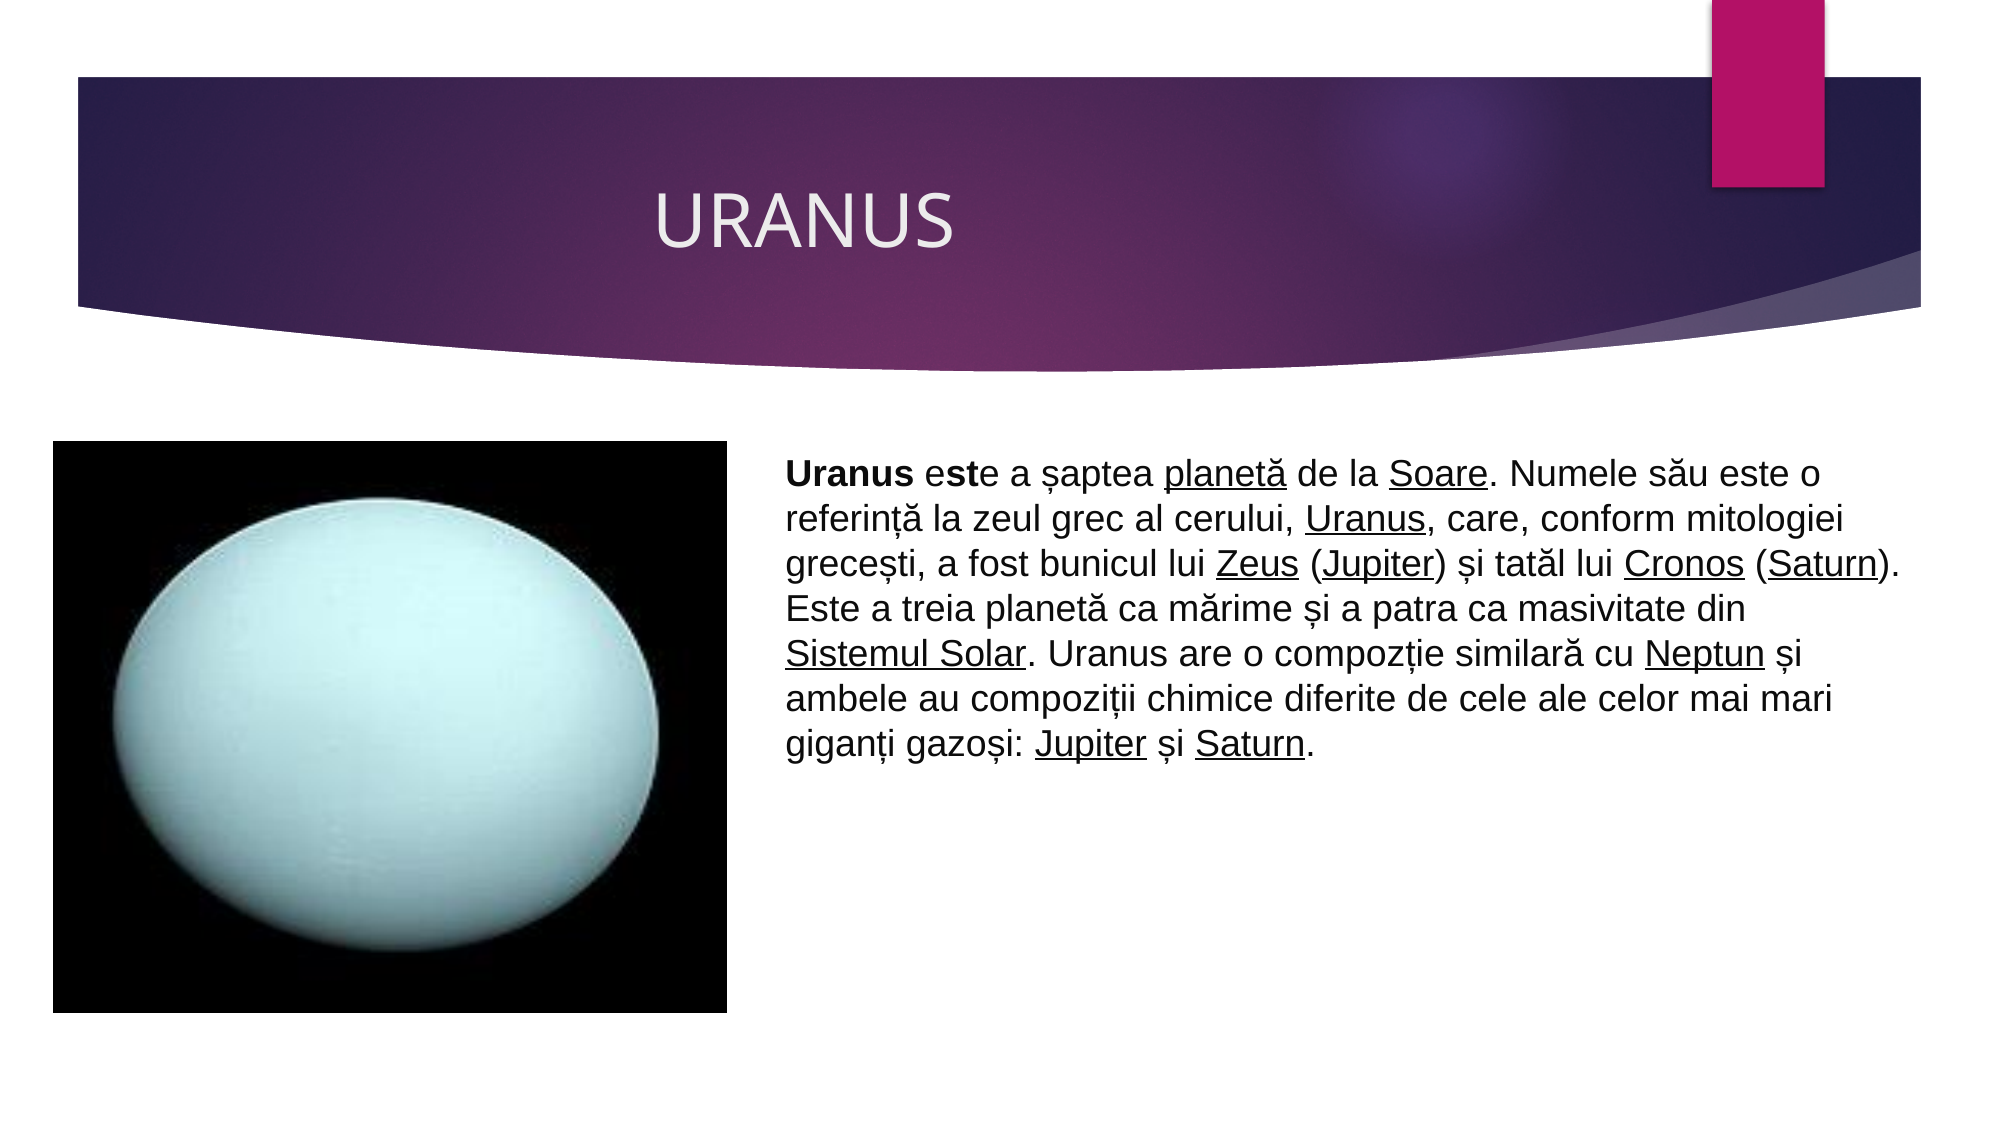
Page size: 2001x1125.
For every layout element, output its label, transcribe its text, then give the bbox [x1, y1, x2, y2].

text_box Uranus este a șaptea planetă de la Soare. Numele său este o referință la zeul grec al cerului, Uranus, care, conform mitologiei grecești, a fost bunicul lui Zeus (Jupiter) și tatăl lui Cronos (Saturn). Este a treia planetă ca mărime și a patra ca masivitate din Sistemul Solar. Uranus are o compozție similară cu Neptun și ambele au compoziții chimice diferite de cele ale celor mai mari giganți gazoși: Jupiter și Saturn. [770, 441, 1920, 775]
picture [79, 78, 1920, 371]
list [52, 440, 727, 1013]
title URANUS [189, 159, 1627, 276]
